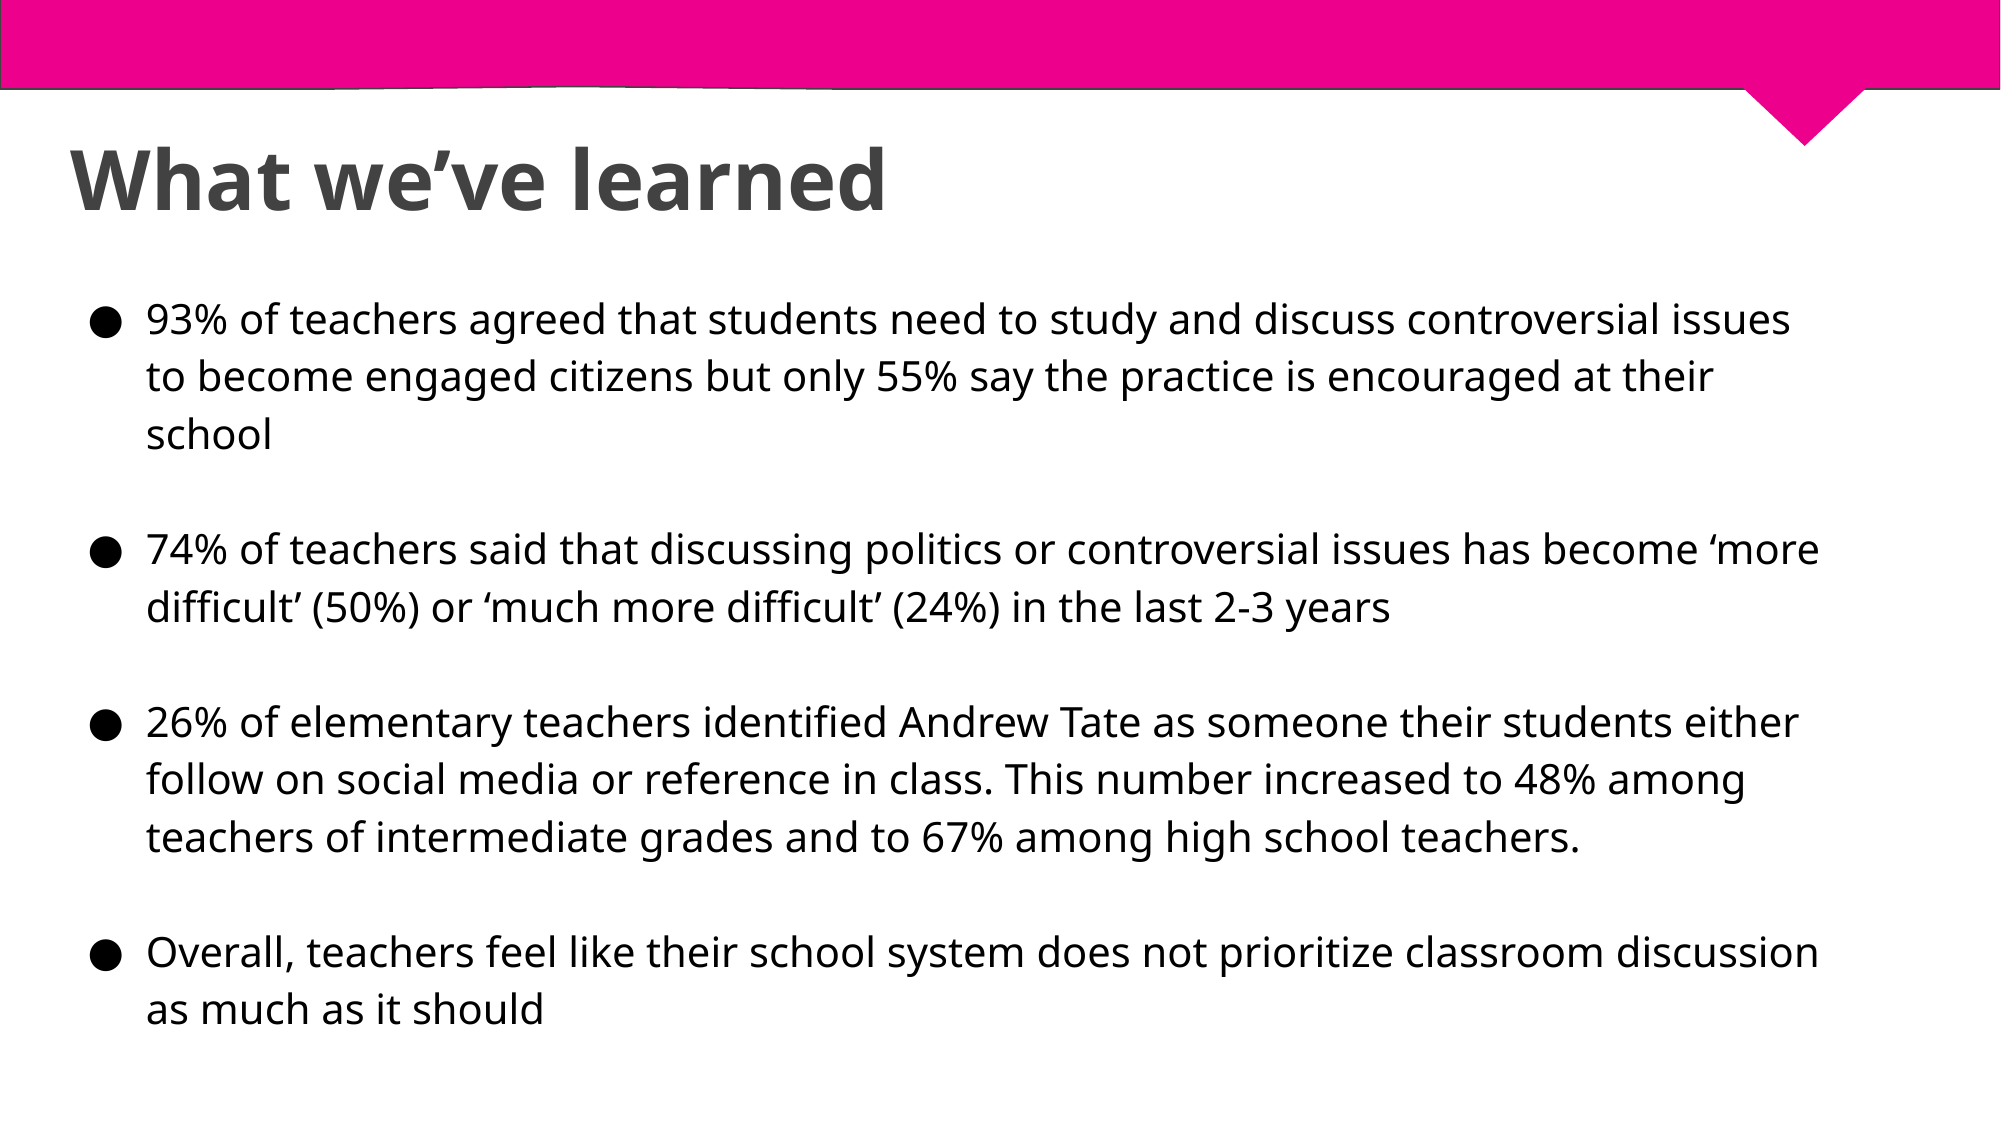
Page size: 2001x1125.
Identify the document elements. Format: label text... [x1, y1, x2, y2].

title What we’ve learned [55, 102, 1781, 253]
text_box 93% of teachers agreed that students need to study and discuss controversial issues to become engaged citizens but only 55% say the practice is encouraged at their school 74% of teachers said that discussing politics or controversial issues has become ‘more difficult’ (50%) or ‘much more difficult’ (24%) in the last 2-3 years 26% of elementary teachers identified Andrew Tate as someone their students either follow on social media or reference in class. This number increased to 48% among teachers of intermediate grades and to 67% among high school teachers. Overall, teachers feel like their school system does not prioritize classroom discussion as much as it should [55, 270, 1844, 1048]
